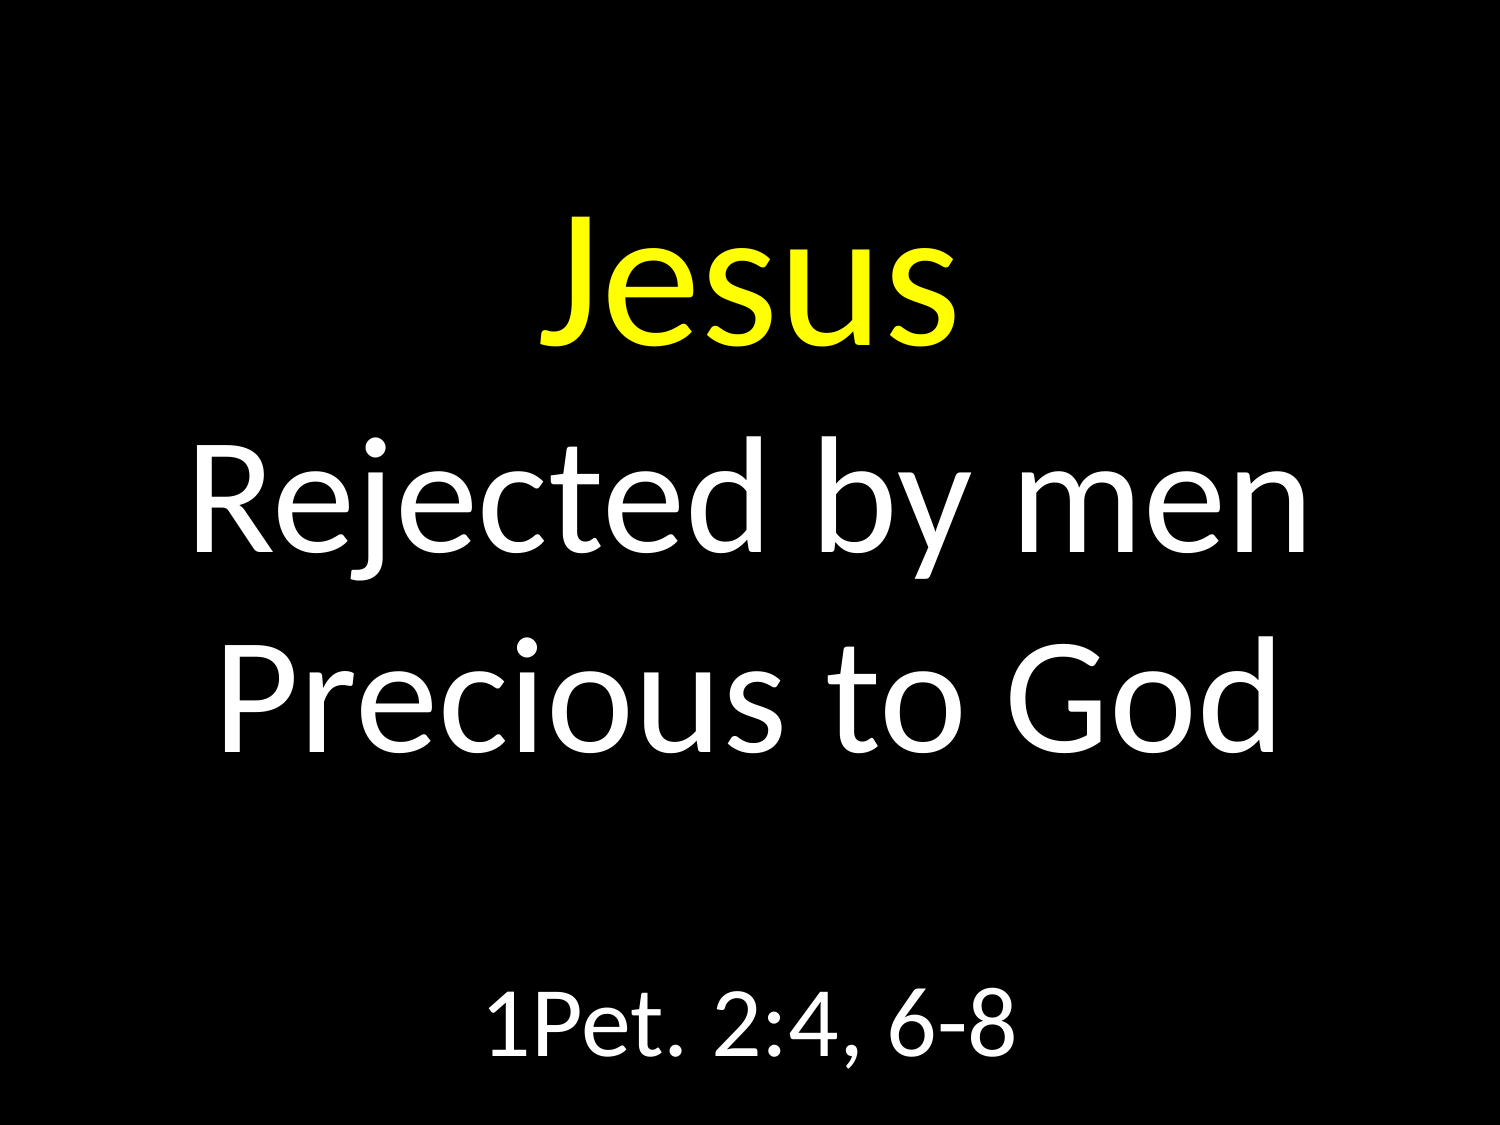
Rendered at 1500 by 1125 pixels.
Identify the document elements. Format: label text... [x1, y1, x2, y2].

title Jesus Rejected by men Precious to God [112, 0, 1388, 932]
subtitle 1Pet. 2:4, 6-8 [0, 949, 1500, 1125]
